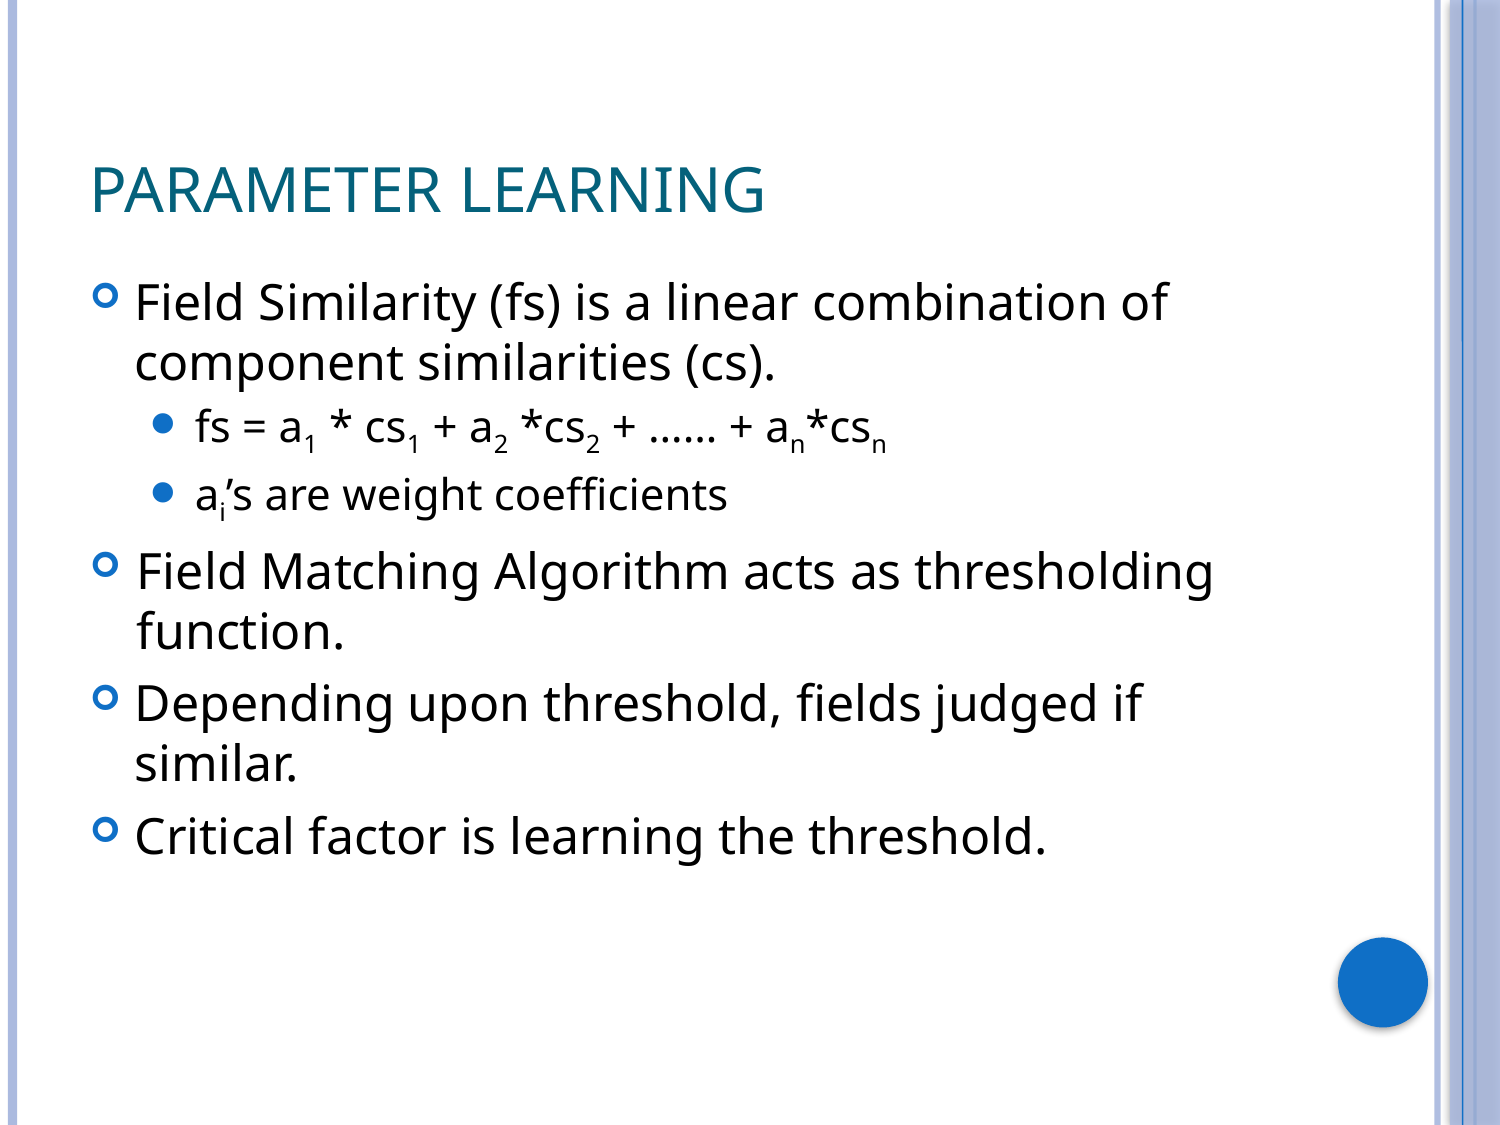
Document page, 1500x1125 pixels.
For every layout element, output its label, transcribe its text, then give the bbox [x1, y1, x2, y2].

title Parameter Learning [75, 45, 1300, 233]
list Field Similarity (fs) is a linear combination of component similarities (cs). fs = a1 * cs1 + a2 *cs2 + …… + an*csn ai’s are weight coefficients Field Matching Algorithm acts as thresholding function. Depending upon threshold, fields judged if similar. Critical factor is learning the threshold. [75, 262, 1300, 1062]
